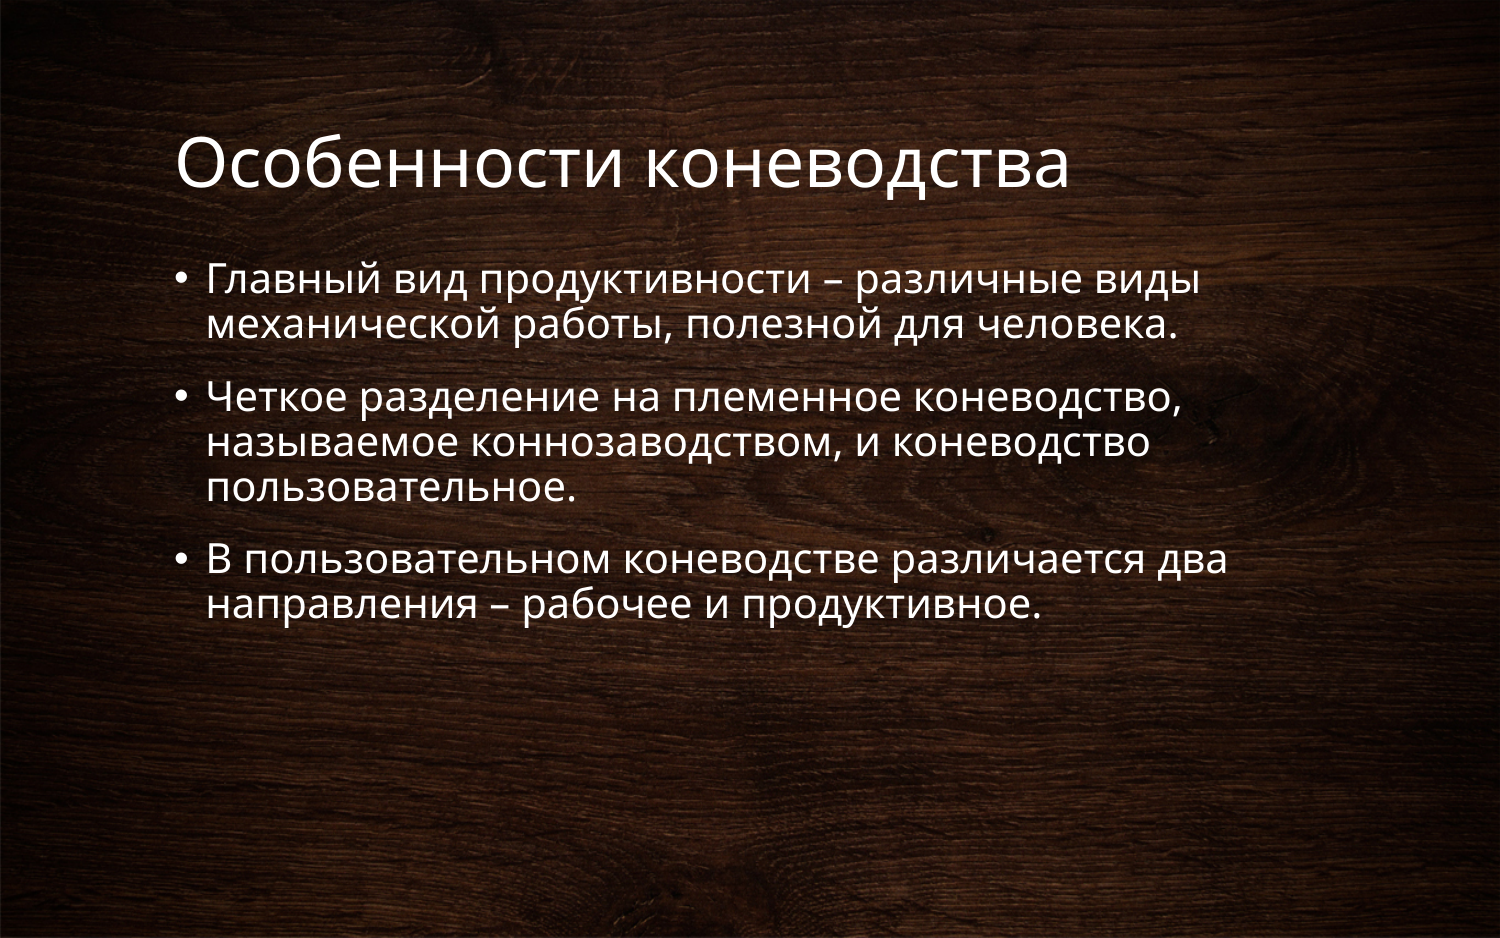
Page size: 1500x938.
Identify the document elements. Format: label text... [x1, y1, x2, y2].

title Особенности коневодства [159, 52, 1341, 209]
list Главный вид продуктивности – различные виды механической работы, полезной для человека. Четкое разделение на племенное коневодство, называемое коннозаводством, и коневодство пользовательное. В пользовательном коневодстве различается два направления – рабочее и продуктивное. [159, 249, 1341, 844]
picture [0, 0, 1500, 938]
